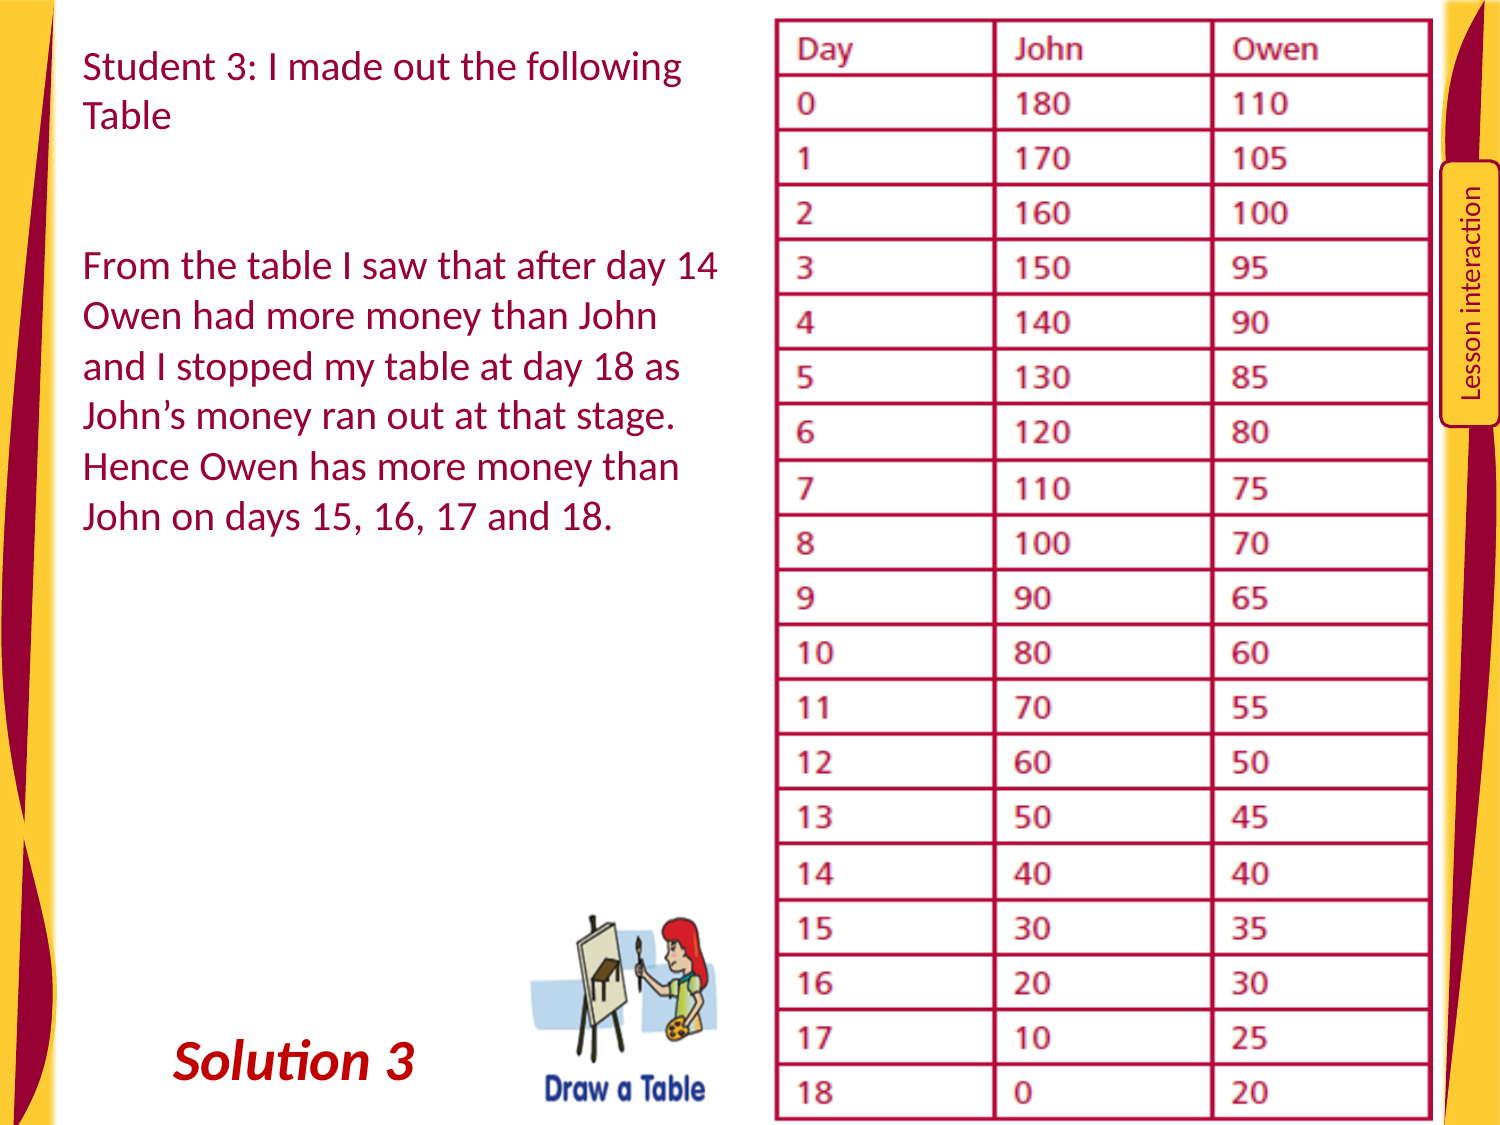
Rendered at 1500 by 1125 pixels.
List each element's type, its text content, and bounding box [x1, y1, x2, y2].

picture [773, 16, 1433, 1125]
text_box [1440, 84, 1500, 1015]
text_box Student 3: I made out the following Table From the table I saw that after day 14 Owen had more money than John and I stopped my table at day 18 as John’s money ran out at that stage. Hence Owen has more money than John on days 15, 16, 17 and 18. [67, 30, 768, 546]
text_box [158, 899, 739, 1125]
